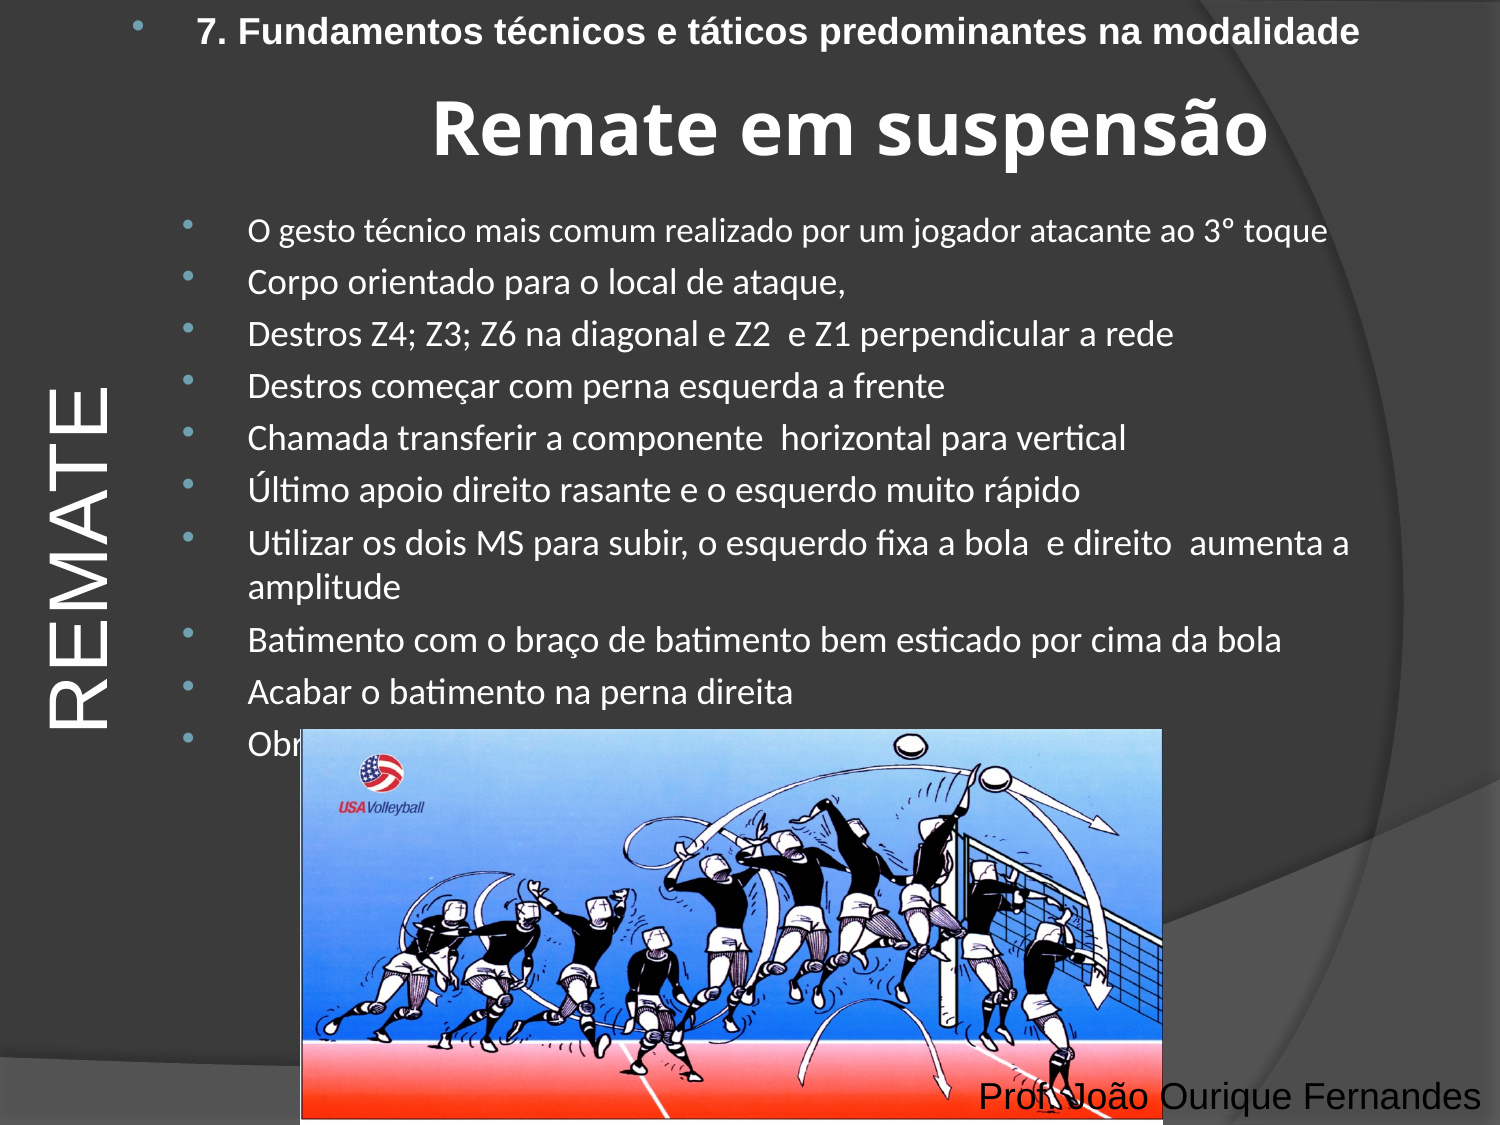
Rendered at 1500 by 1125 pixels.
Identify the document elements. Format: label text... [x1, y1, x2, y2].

text_box 7. Fundamentos técnicos e táticos predominantes na modalidade [112, 0, 1400, 50]
list O gesto técnico mais comum realizado por um jogador atacante ao 3º toque Corpo orientado para o local de ataque, Destros Z4; Z3; Z6 na diagonal e Z2 e Z1 perpendicular a rede Destros começar com perna esquerda a frente Chamada transferir a componente horizontal para vertical Último apoio direito rasante e o esquerdo muito rápido Utilizar os dois MS para subir, o esquerdo fixa a bola e direito aumenta a amplitude Batimento com o braço de batimento bem esticado por cima da bola Acabar o batimento na perna direita Obrigatório a recepão ao solo com os dois apoios [162, 200, 1466, 775]
picture [299, 729, 1163, 1125]
text_box Prof. João Ourique Fernandes [1174, 1064, 1497, 1125]
title Remate em suspensão [235, 31, 1466, 200]
text_box Sistemas ofensivos [298, 726, 1168, 775]
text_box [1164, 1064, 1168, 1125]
text_box Remate [8, 107, 140, 1014]
